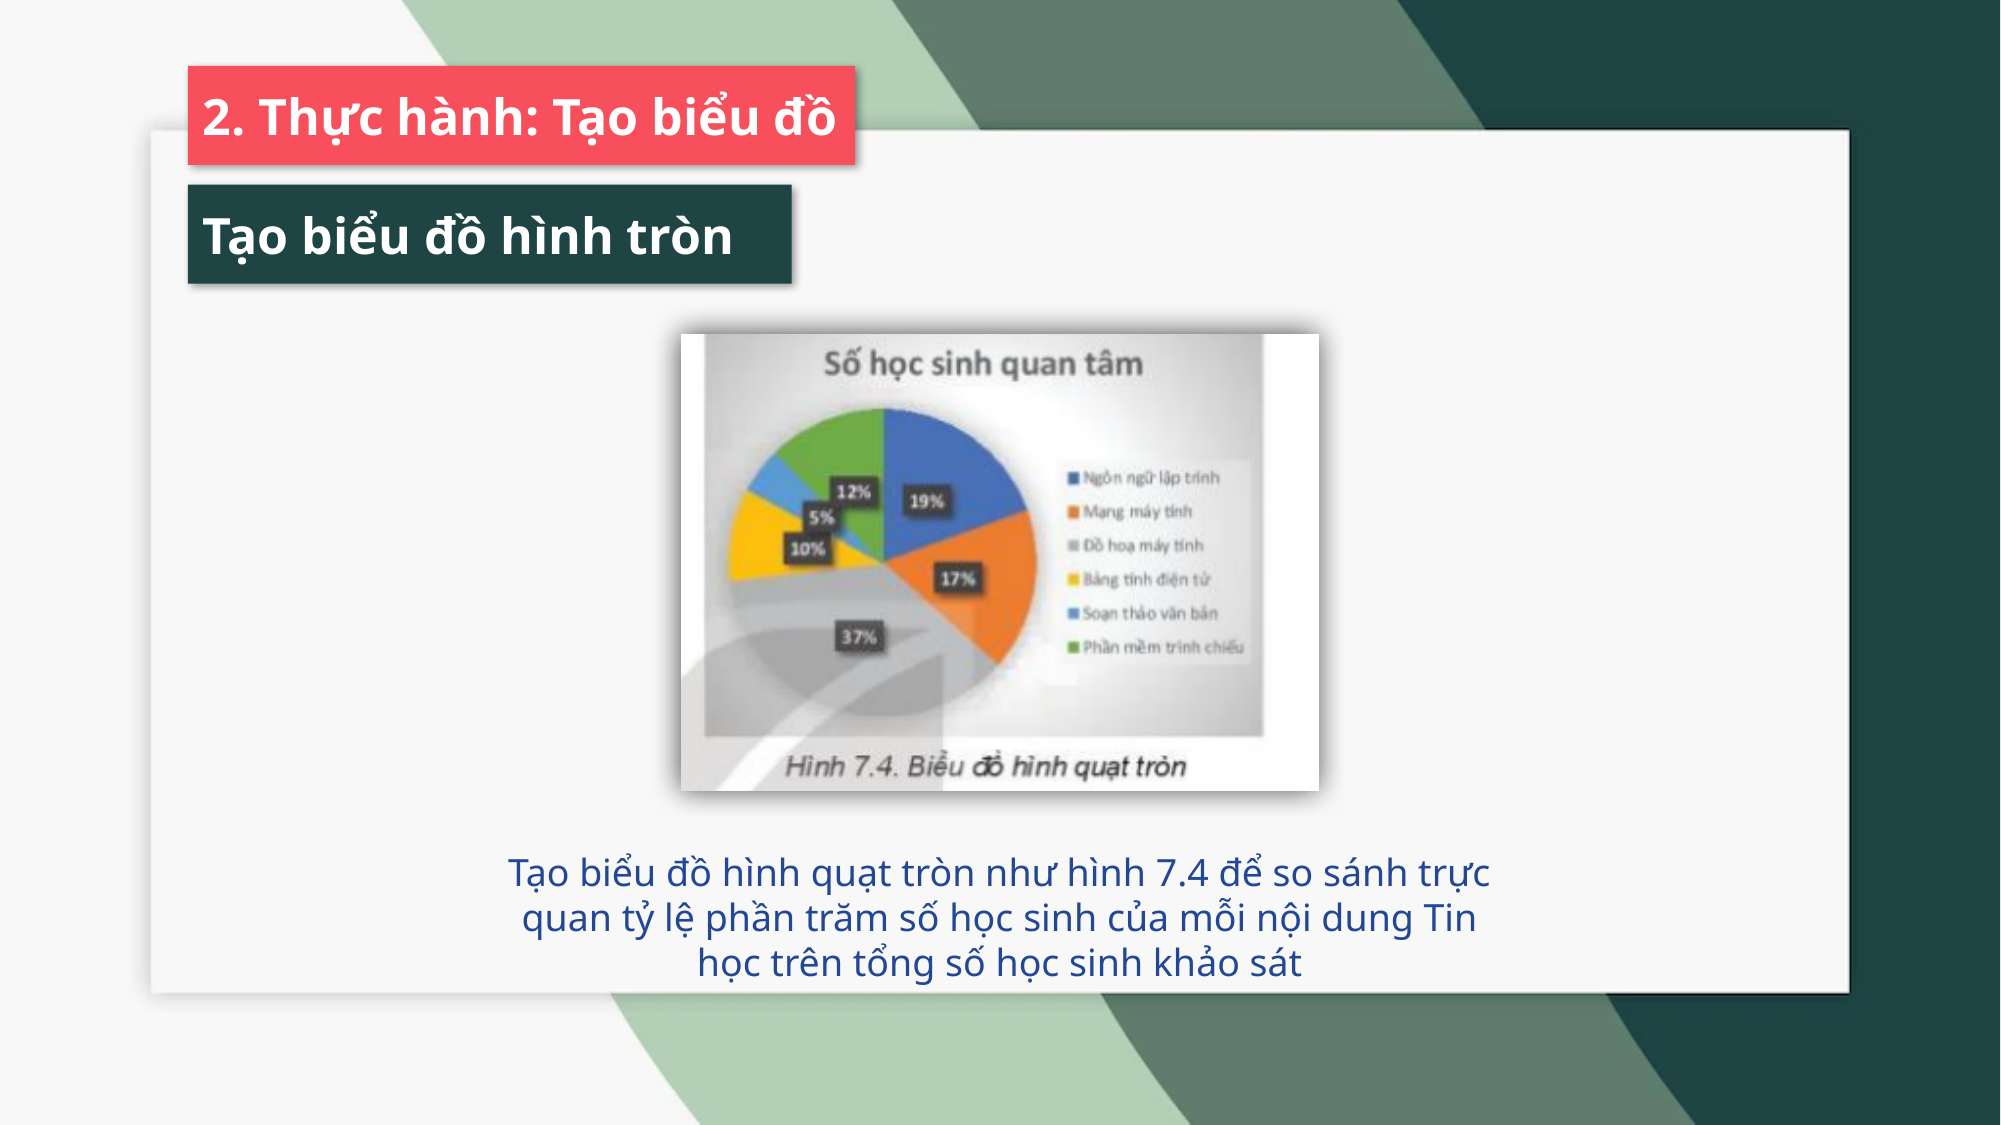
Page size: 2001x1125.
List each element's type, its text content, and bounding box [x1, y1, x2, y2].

text_box Tạo biểu đồ hình tròn [187, 184, 793, 285]
text_box Tạo biểu đồ hình quạt tròn như hình 7.4 để so sánh trực quan tỷ lệ phần trăm số học sinh của mỗi nội dung Tin học trên tổng số học sinh khảo sát [490, 841, 1510, 992]
text_box 2. Thực hành: Tạo biểu đồ [187, 65, 856, 166]
picture [0, 0, 2001, 1125]
